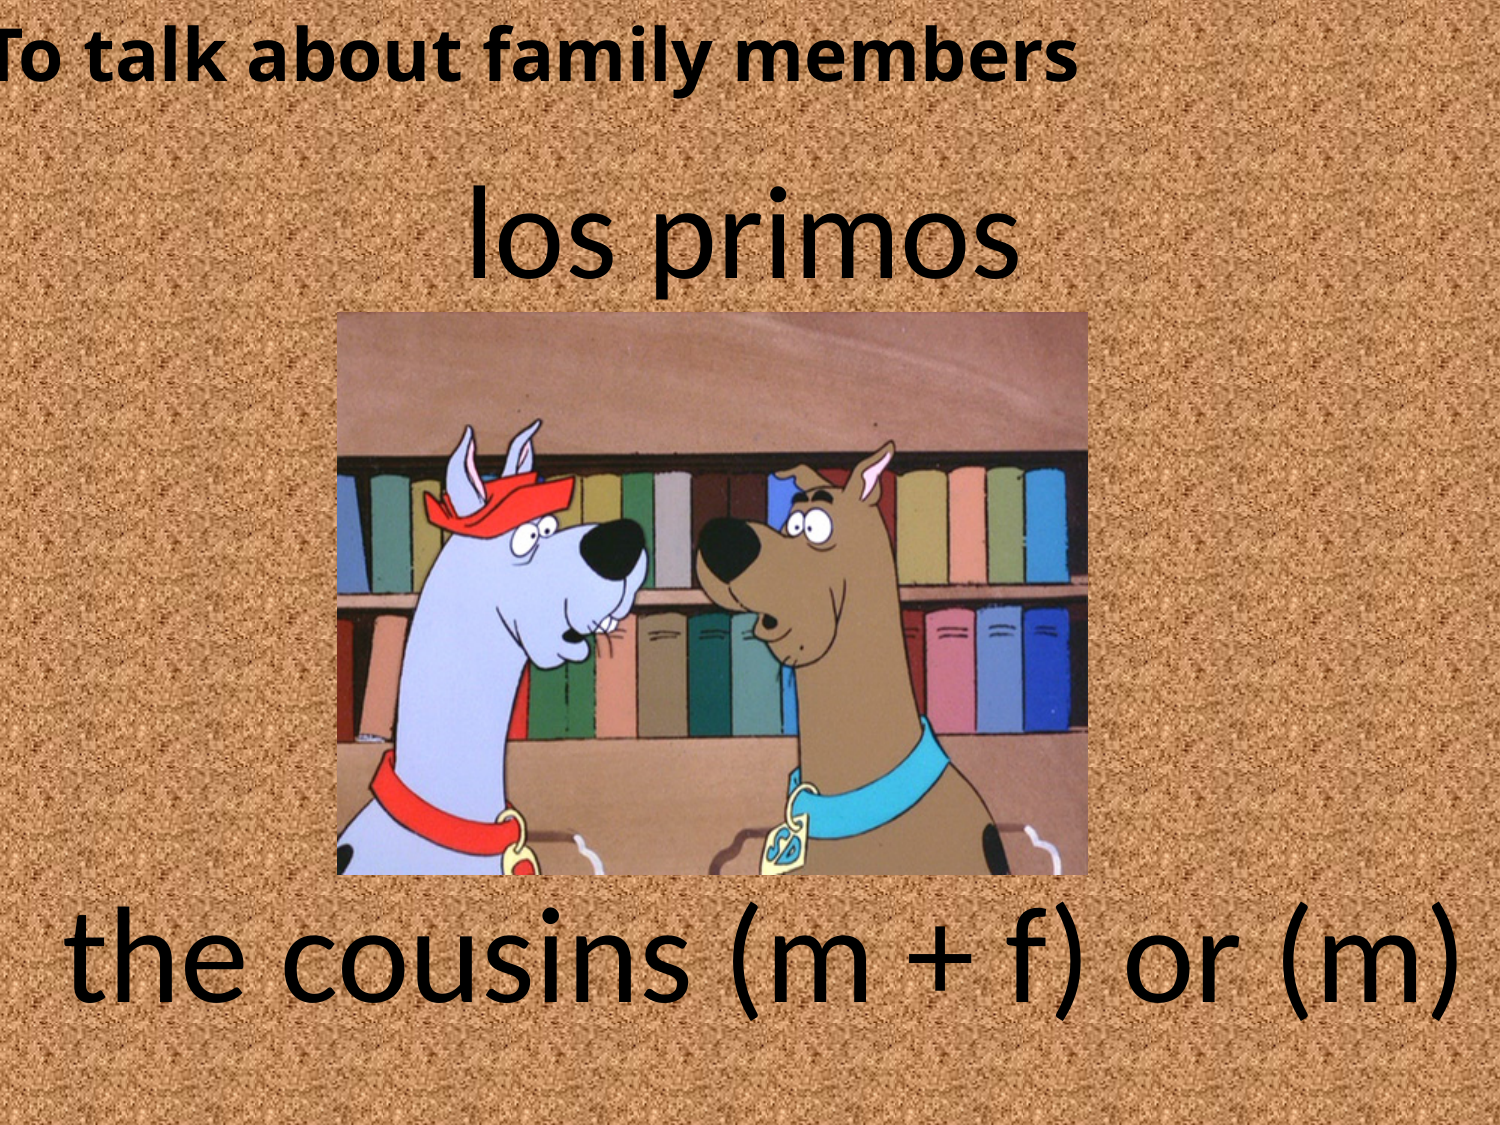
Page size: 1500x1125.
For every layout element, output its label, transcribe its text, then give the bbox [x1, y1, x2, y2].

list los primos [87, 137, 1400, 313]
list the cousins (m + f) or (m) [0, 857, 1500, 1125]
title To talk about family members [0, 0, 1200, 105]
picture [0, 0, 1500, 876]
